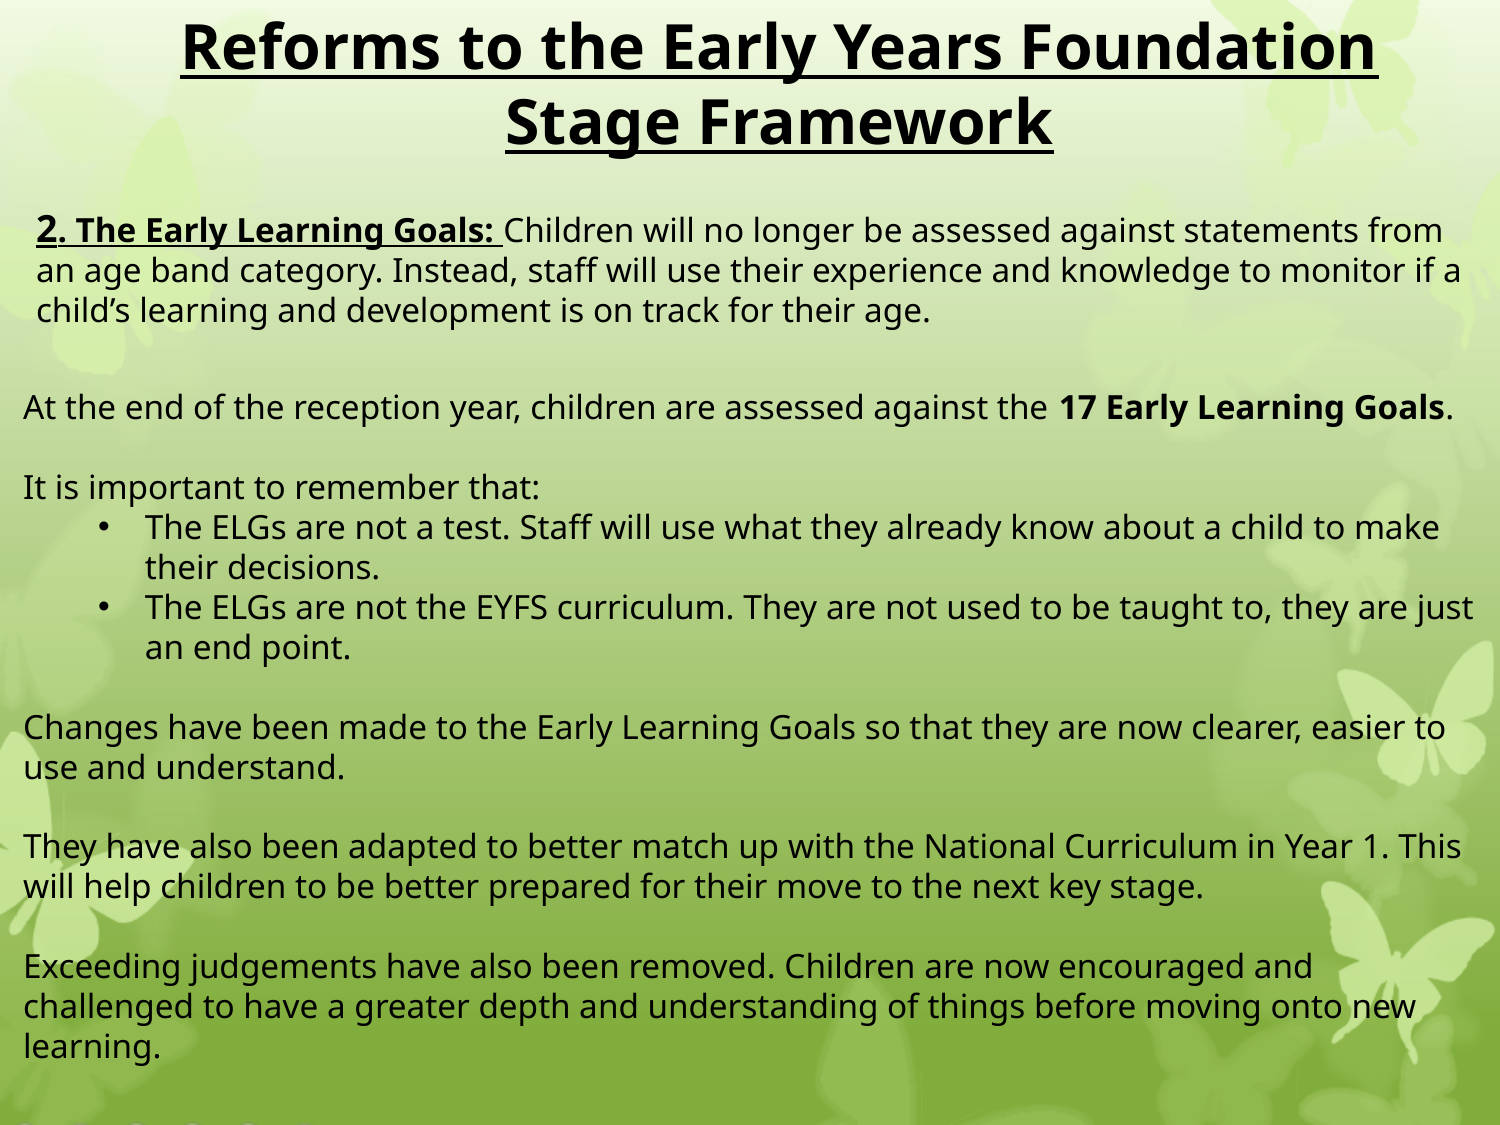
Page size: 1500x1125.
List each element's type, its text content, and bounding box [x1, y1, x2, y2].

text_box Reforms to the Early Years Foundation Stage Framework [147, 0, 1412, 165]
text_box At the end of the reception year, children are assessed against the 17 Early Learning Goals. It is important to remember that: The ELGs are not a test. Staff will use what they already know about a child to make their decisions. The ELGs are not the EYFS curriculum. They are not used to be taught to, they are just an end point. Changes have been made to the Early Learning Goals so that they are now clearer, easier to use and understand. They have also been adapted to better match up with the National Curriculum in Year 1. This will help children to be better prepared for their move to the next key stage. Exceeding judgements have also been removed. Children are now encouraged and challenged to have a greater depth and understanding of things before moving onto new learning. [8, 379, 1492, 1073]
text_box 2. The Early Learning Goals: Children will no longer be assessed against statements from an age band category. Instead, staff will use their experience and knowledge to monitor if a child’s learning and development is on track for their age. [21, 197, 1487, 337]
picture [0, 0, 1500, 1125]
